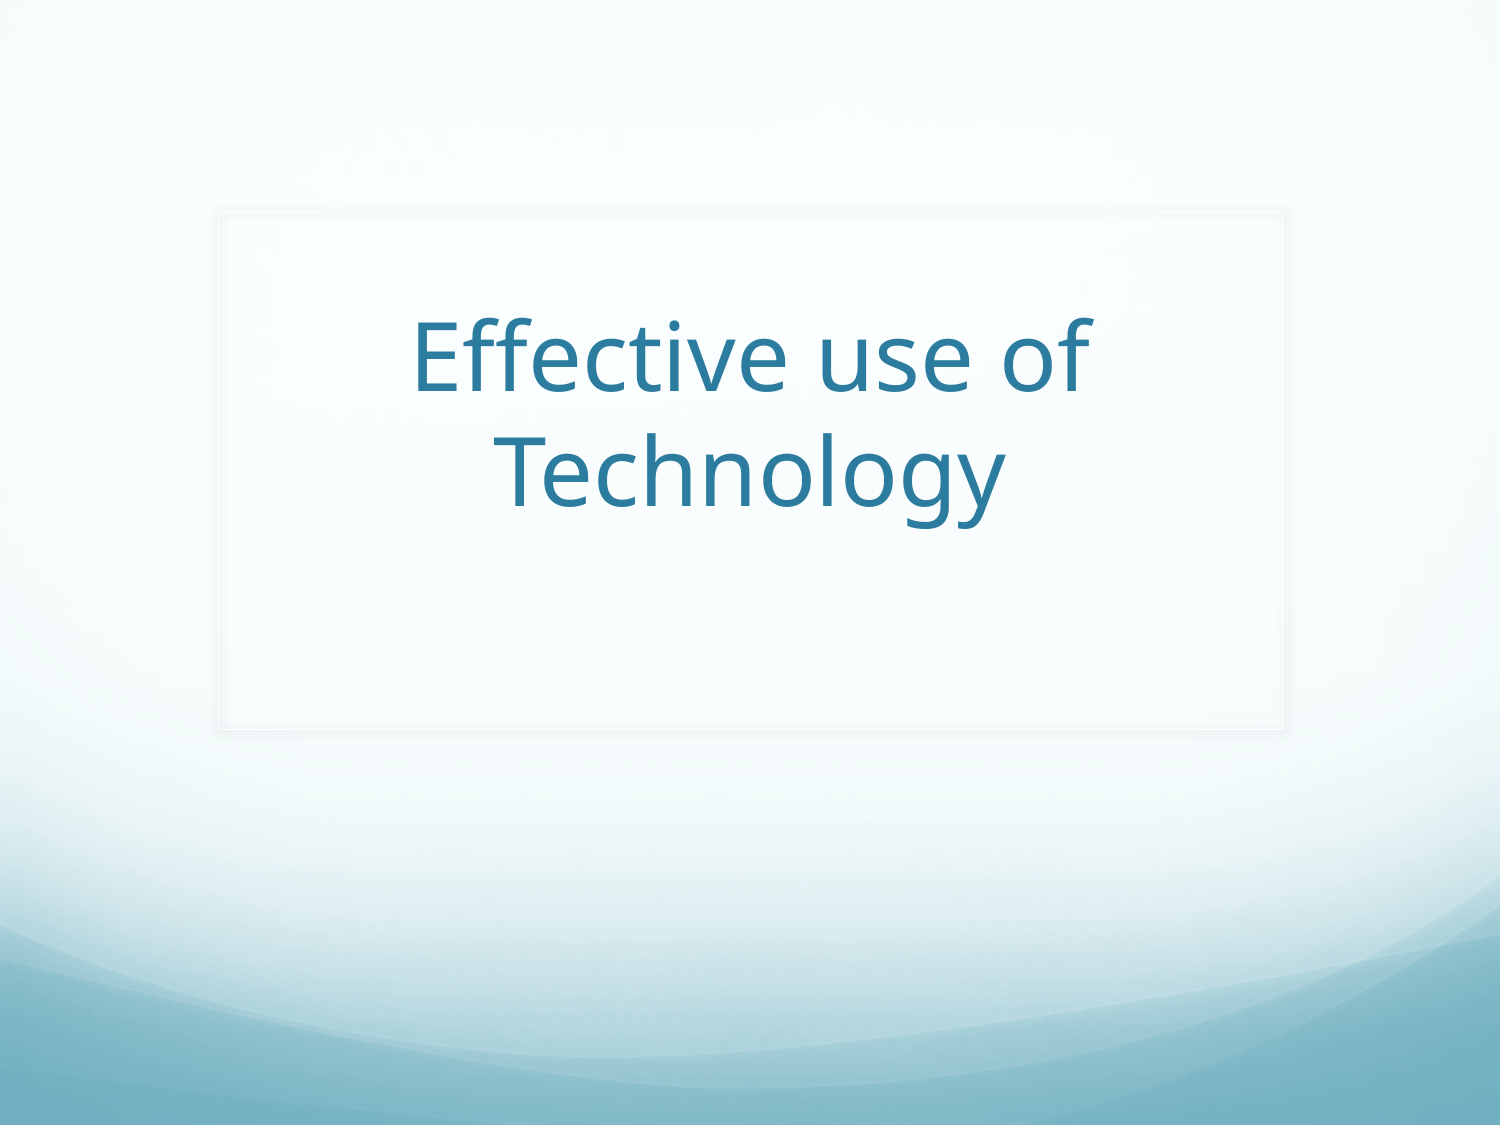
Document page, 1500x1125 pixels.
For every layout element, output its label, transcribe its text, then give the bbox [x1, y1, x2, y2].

title Effective use of Technology [217, 249, 1283, 533]
